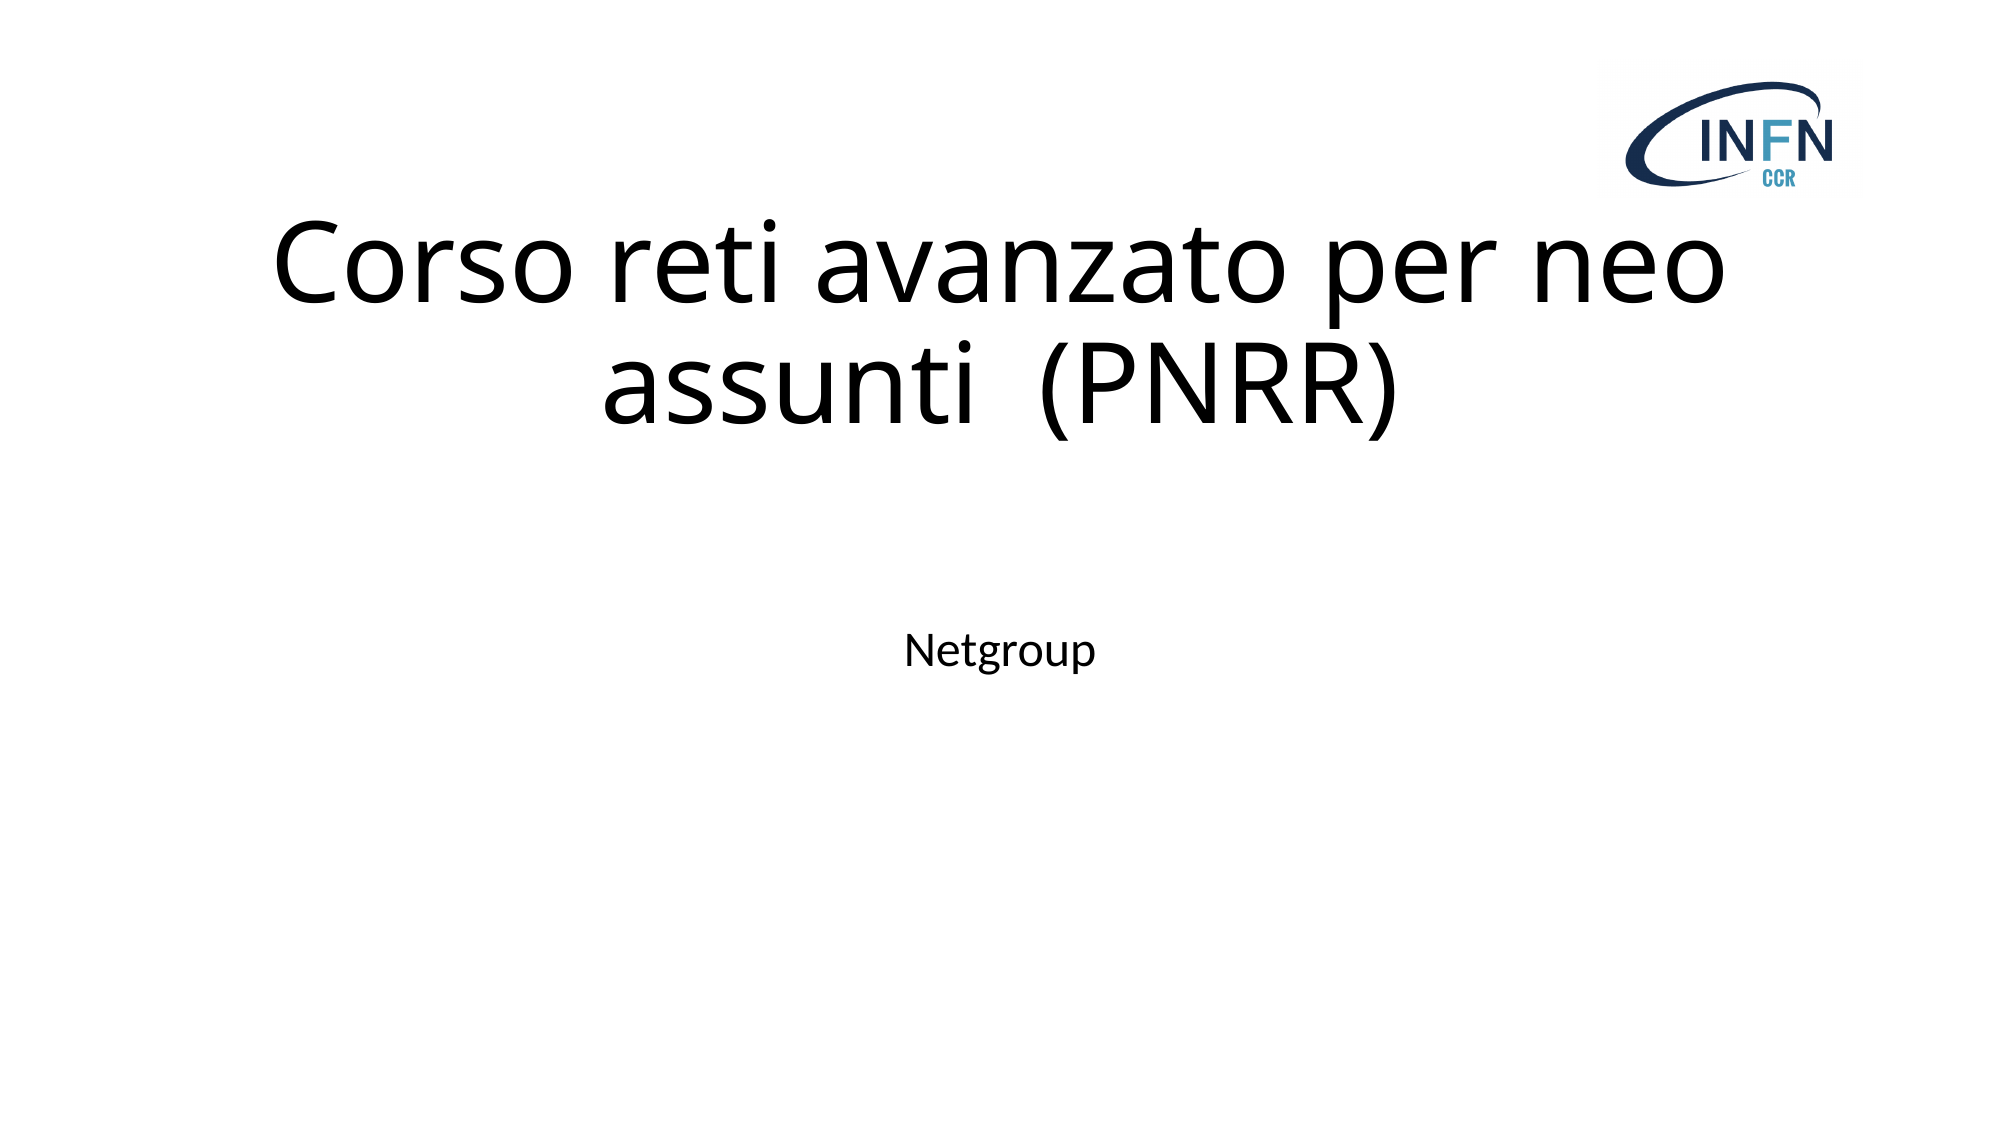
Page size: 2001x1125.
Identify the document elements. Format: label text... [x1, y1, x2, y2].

picture [1597, 59, 1863, 198]
title Corso reti avanzato per neo assunti (PNRR) [249, 184, 1750, 456]
subtitle Netgroup [249, 615, 1750, 863]
